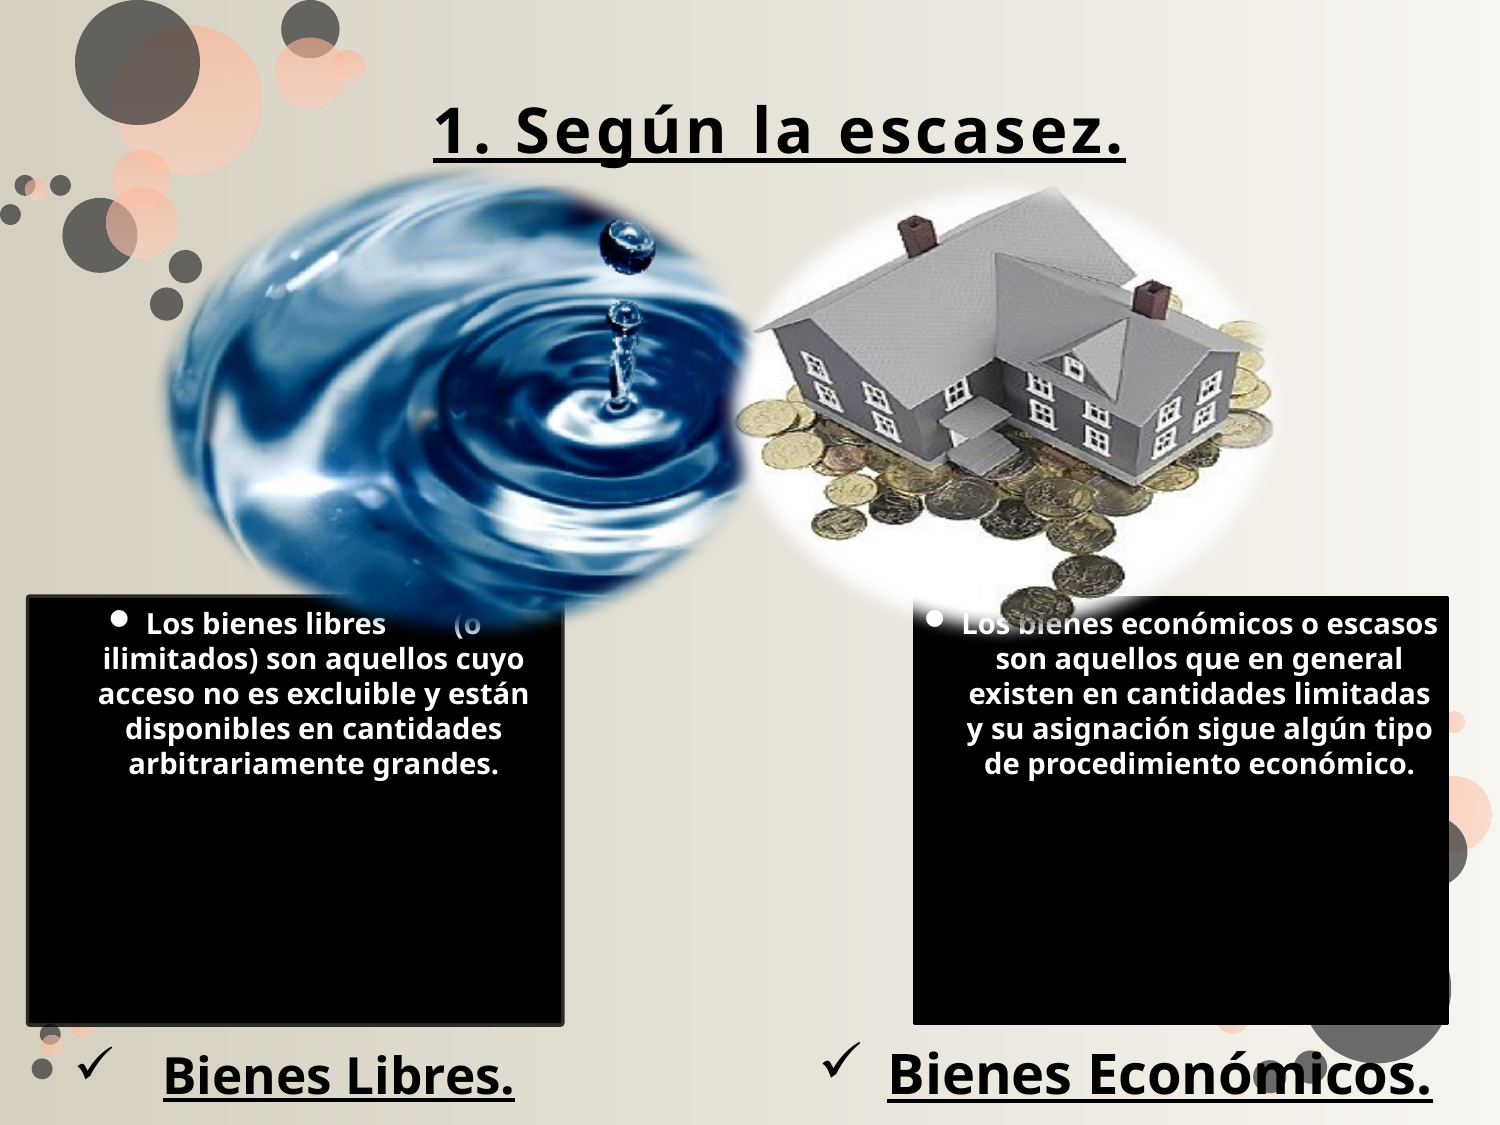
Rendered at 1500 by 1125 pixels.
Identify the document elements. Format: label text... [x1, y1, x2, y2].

list Los bienes libres (o ilimitados) son aquellos cuyo acceso no es excluible y están disponibles en cantidades arbitrariamente grandes. [26, 594, 565, 1027]
picture [145, 159, 1295, 647]
title 1. Según la escasez. [237, 78, 1325, 266]
list Bienes Económicos. [803, 1011, 1500, 1117]
list Bienes Libres. [53, 1012, 616, 1118]
list Los bienes económicos o escasos son aquellos que en general existen en cantidades limitadas y su asignación sigue algún tipo de procedimiento económico. [913, 596, 1449, 1011]
